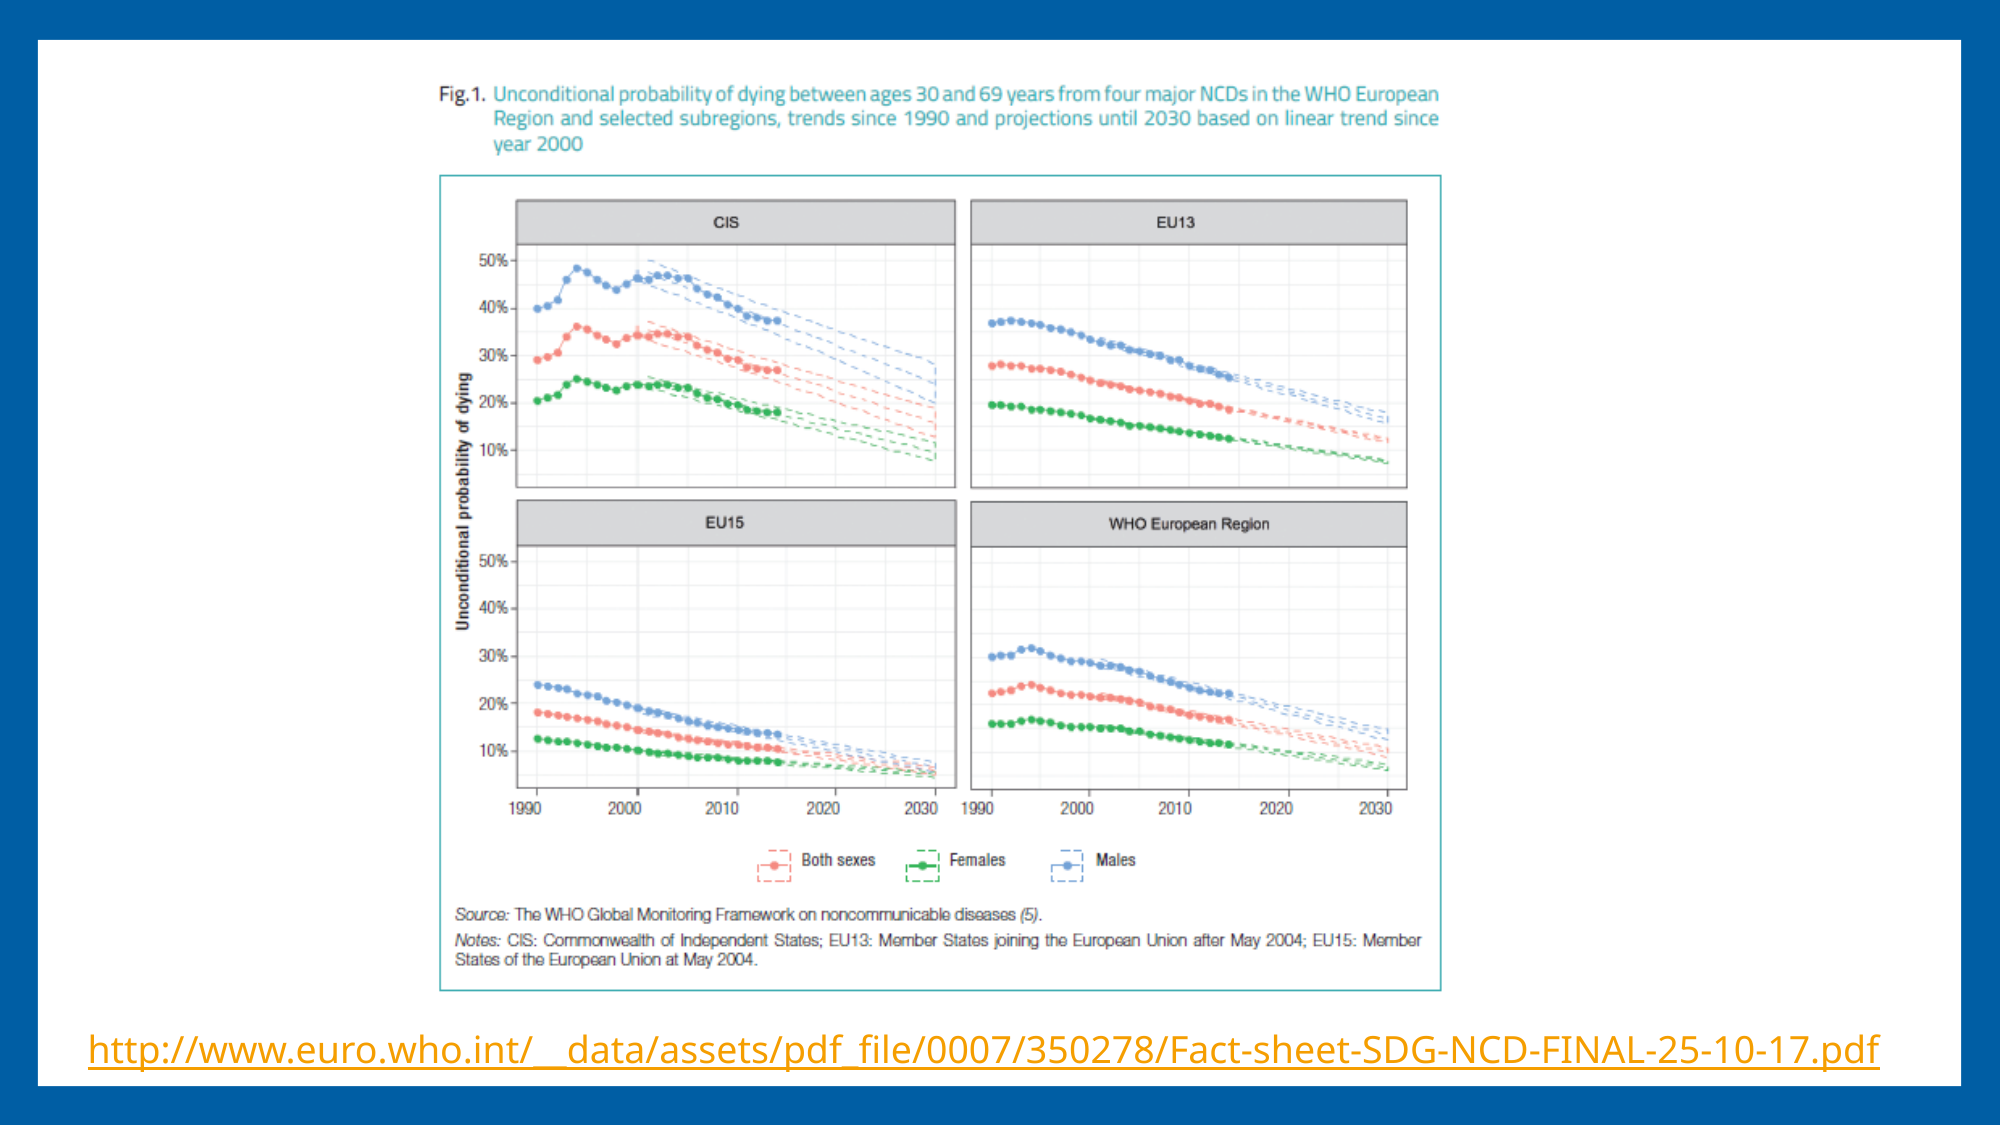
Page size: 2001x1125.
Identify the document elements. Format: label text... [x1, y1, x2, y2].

picture [416, 61, 1478, 1050]
text_box http://www.euro.who.int/__data/assets/pdf_file/0007/350278/Fact-sheet-SDG-NCD-FINAL-25-10-17.pdf [72, 1018, 2000, 1085]
